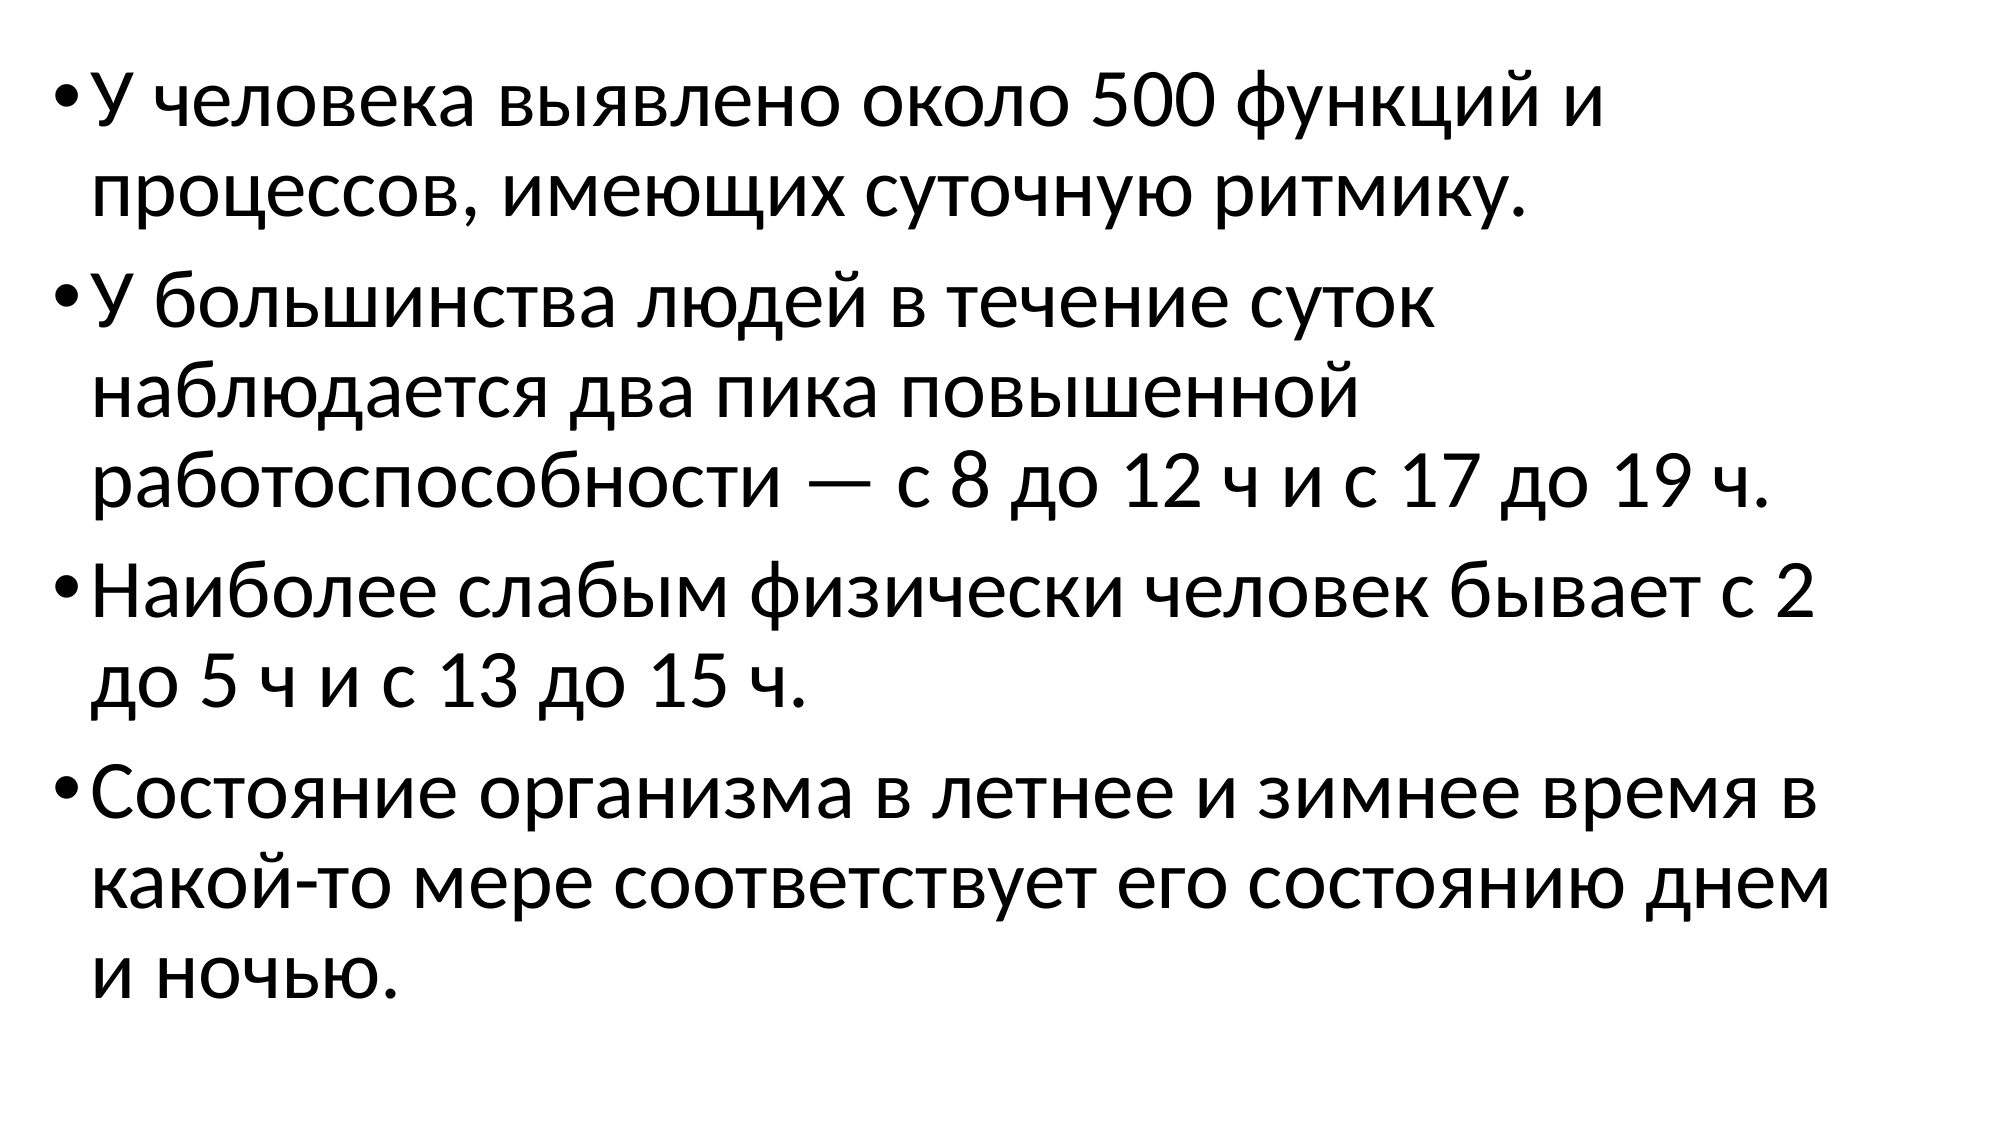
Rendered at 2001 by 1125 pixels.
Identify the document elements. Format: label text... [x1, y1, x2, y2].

list У человека выявлено около 500 функций и процессов, имеющих суточную ритмику. У большинства людей в течение суток наблюдается два пика повышенной работоспособности — с 8 до 12 ч и с 17 до 19 ч. Наиболее слабым физически человек бывает с 2 до 5 ч и с 13 до 15 ч. Состояние организма в летнее и зимнее время в какой-то мере соответствует его состоянию днем и ночью. [37, 46, 1863, 1014]
